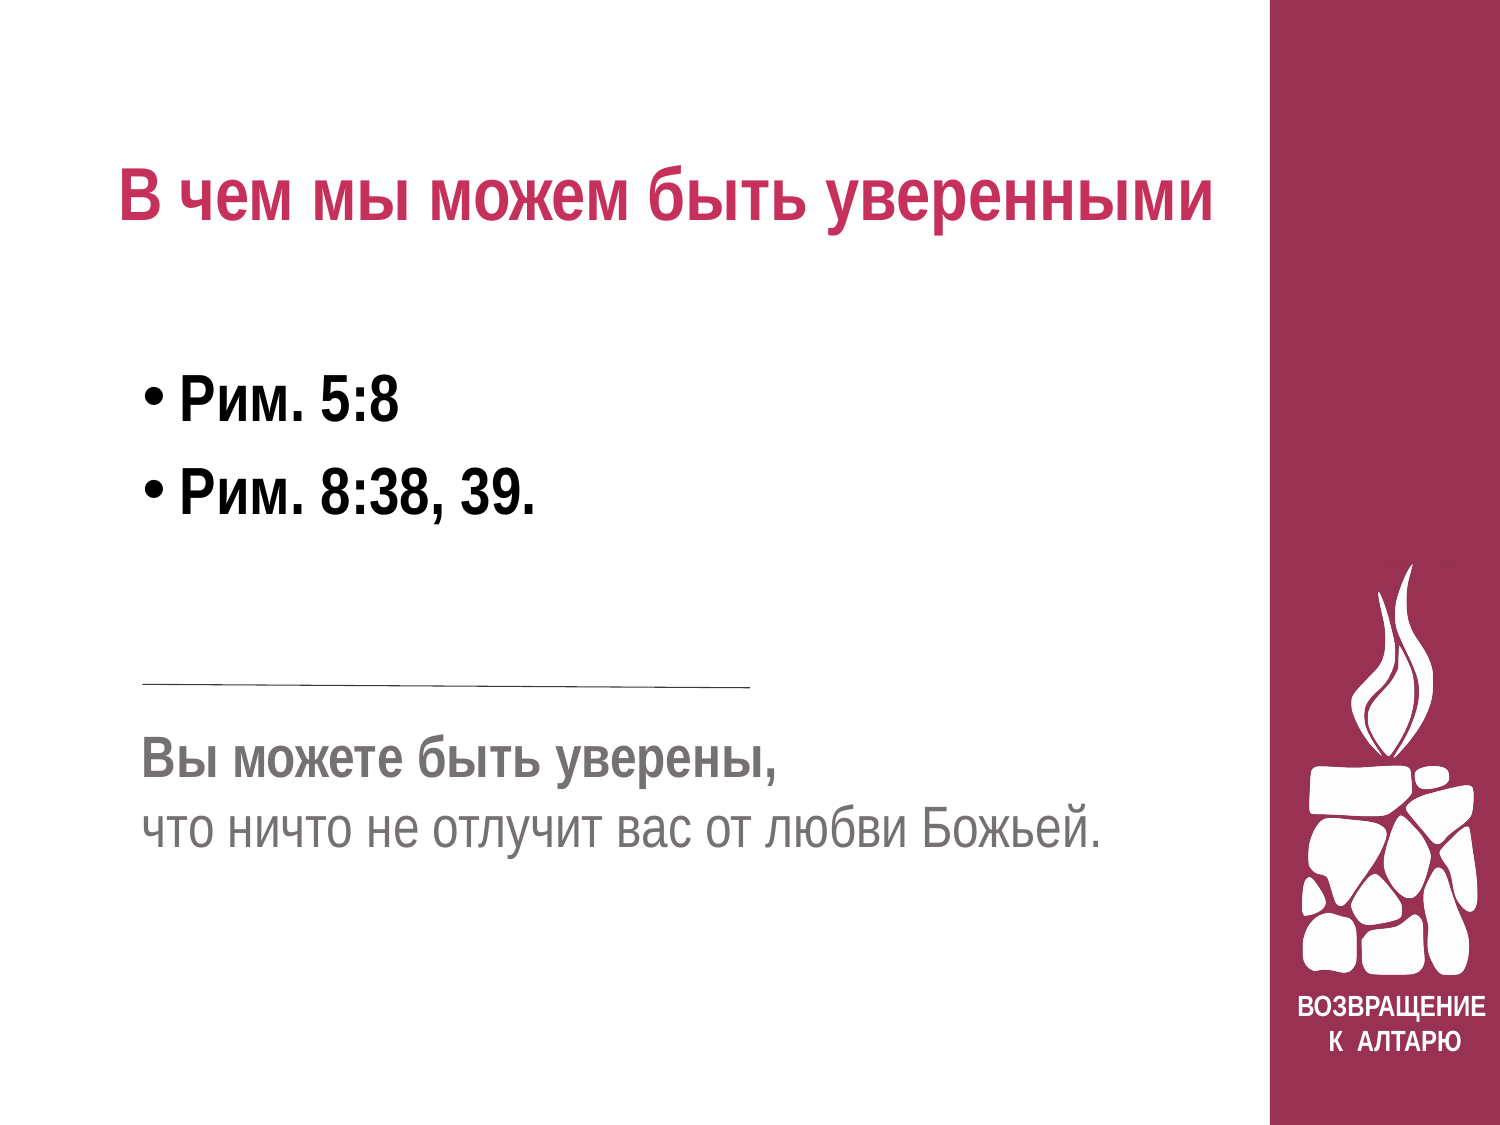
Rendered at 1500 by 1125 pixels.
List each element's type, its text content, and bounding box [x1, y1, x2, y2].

list Рим. 5:8 Рим. 8:38, 39. [127, 356, 1214, 669]
text_box Вы можете быть уверены, что ничто не отлучит вас от любви Божьей. [127, 712, 1200, 937]
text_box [142, 684, 750, 688]
title В чем мы можем быть уверенными [103, 87, 1214, 306]
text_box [1214, 0, 1500, 1125]
